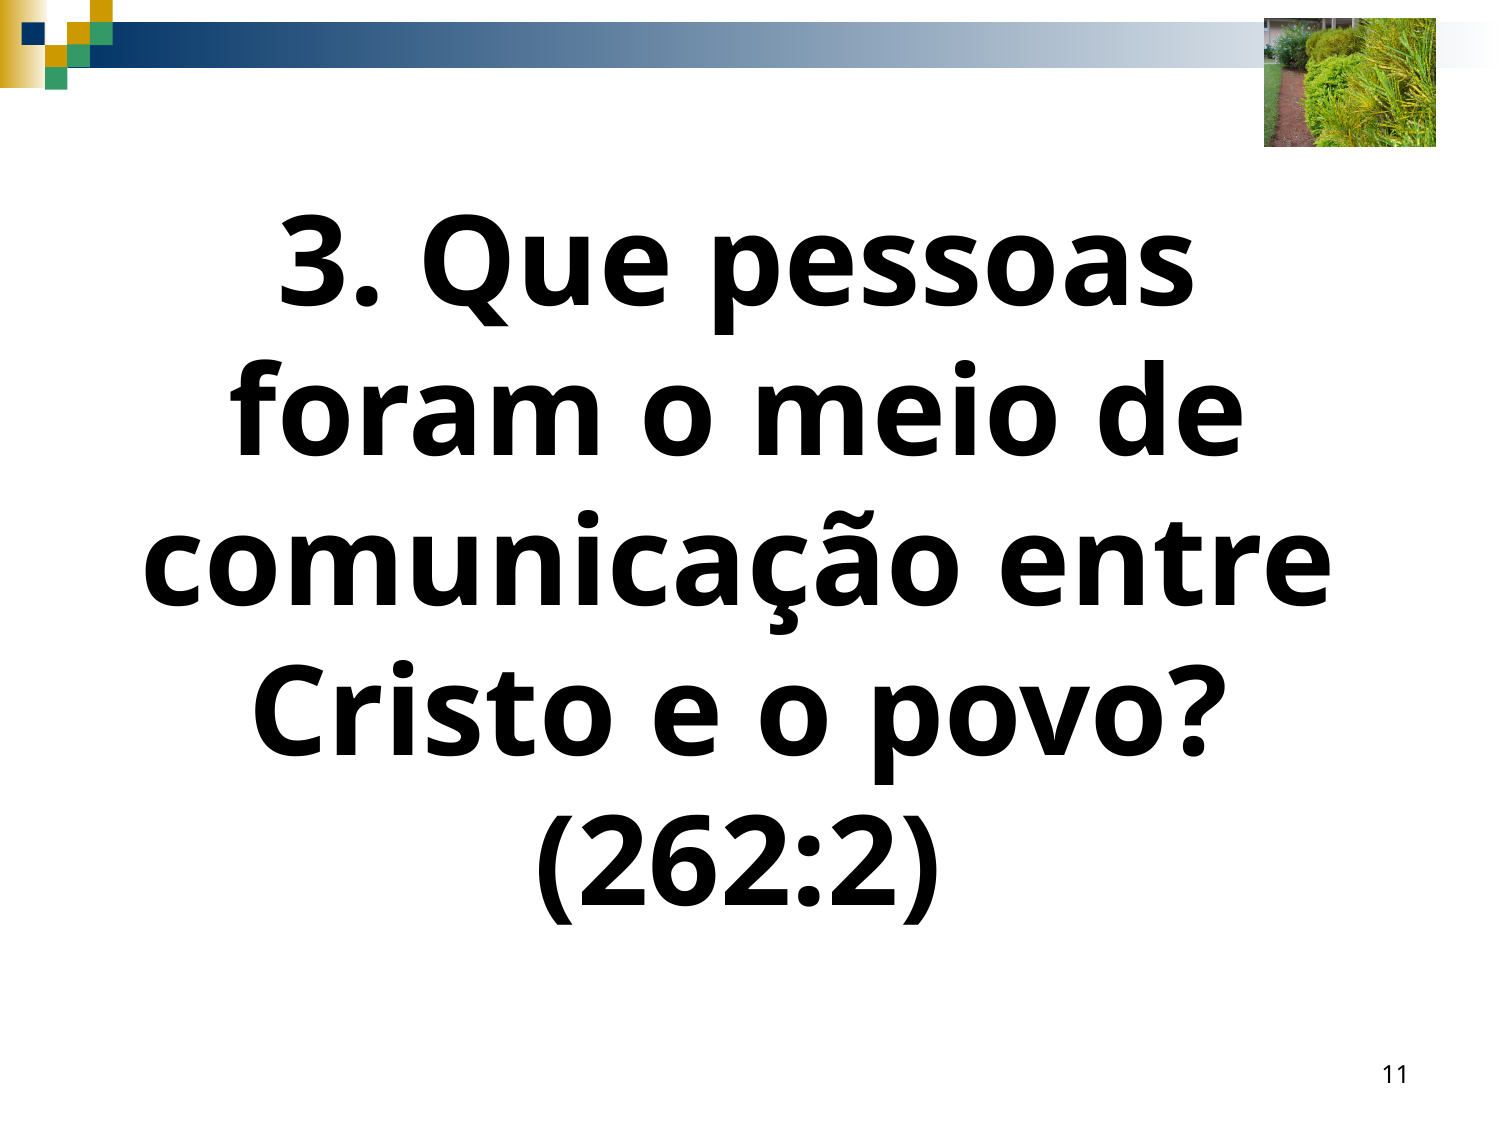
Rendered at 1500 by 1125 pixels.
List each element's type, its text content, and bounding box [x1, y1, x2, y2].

slide_number 11 [1074, 1025, 1425, 1100]
text_box 3. Que pessoas foram o meio de comunicação entre Cristo e o povo? (262:2) [76, 172, 1400, 938]
picture [1264, 18, 1436, 147]
